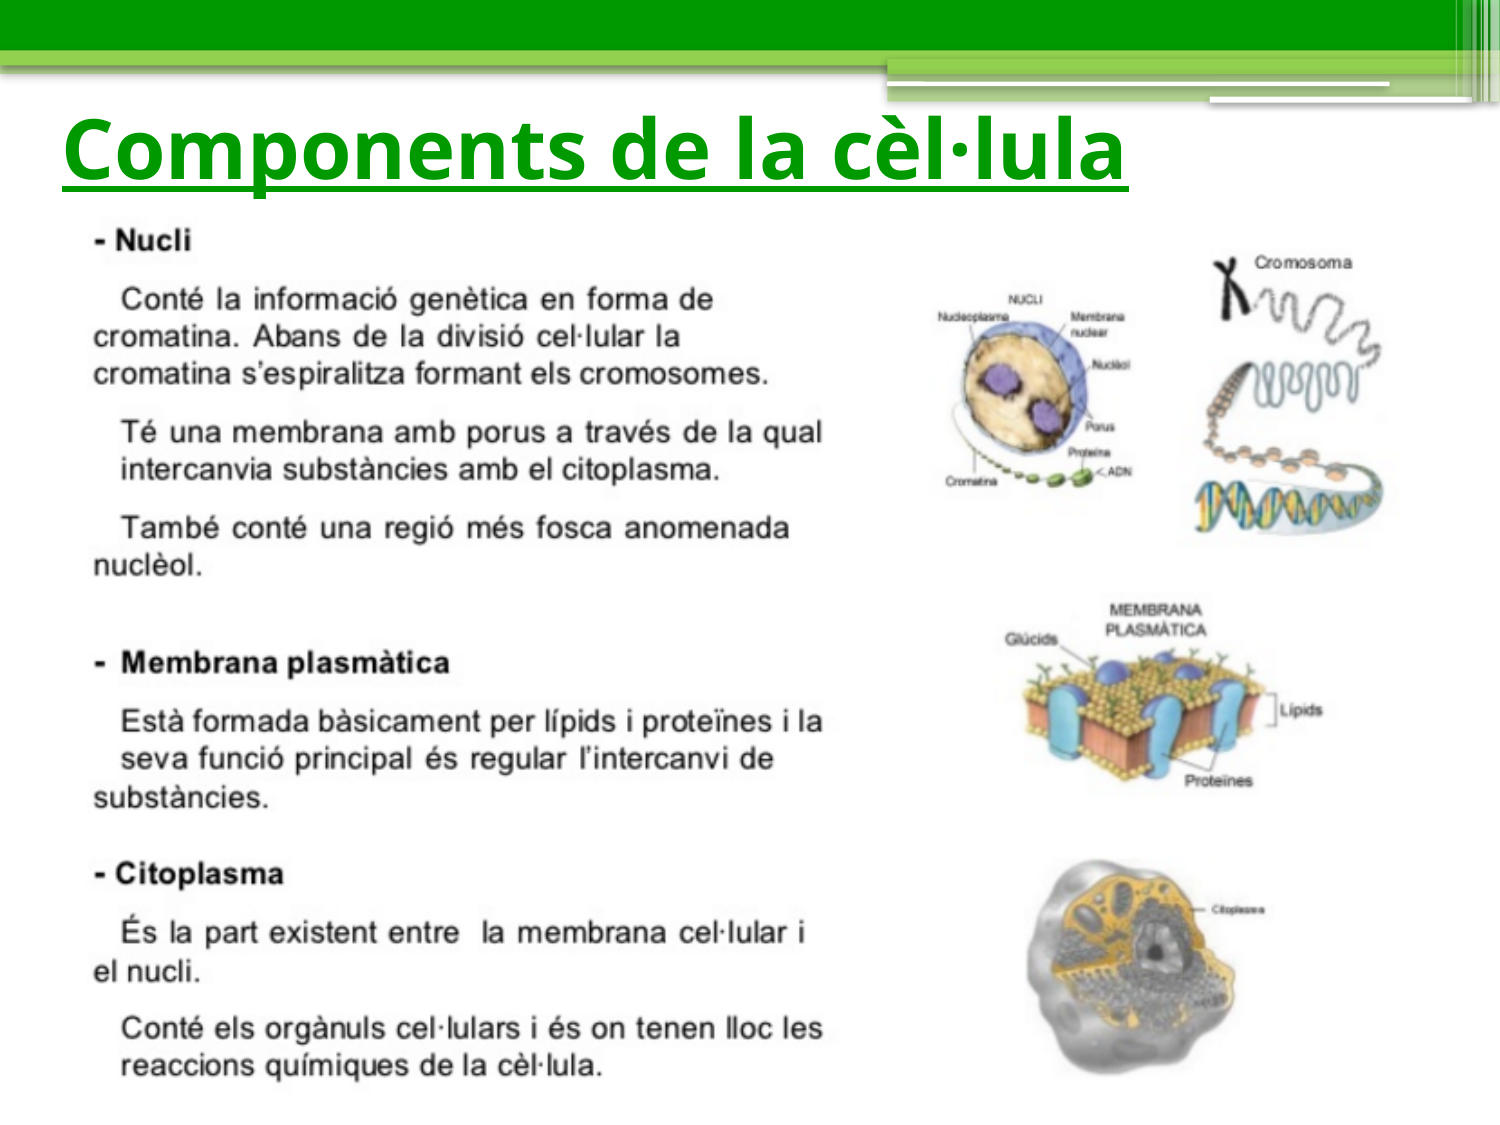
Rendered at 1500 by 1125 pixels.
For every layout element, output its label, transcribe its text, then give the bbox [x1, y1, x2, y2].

picture [58, 210, 1442, 1125]
title Components de la cèl·lula [46, 58, 1397, 235]
